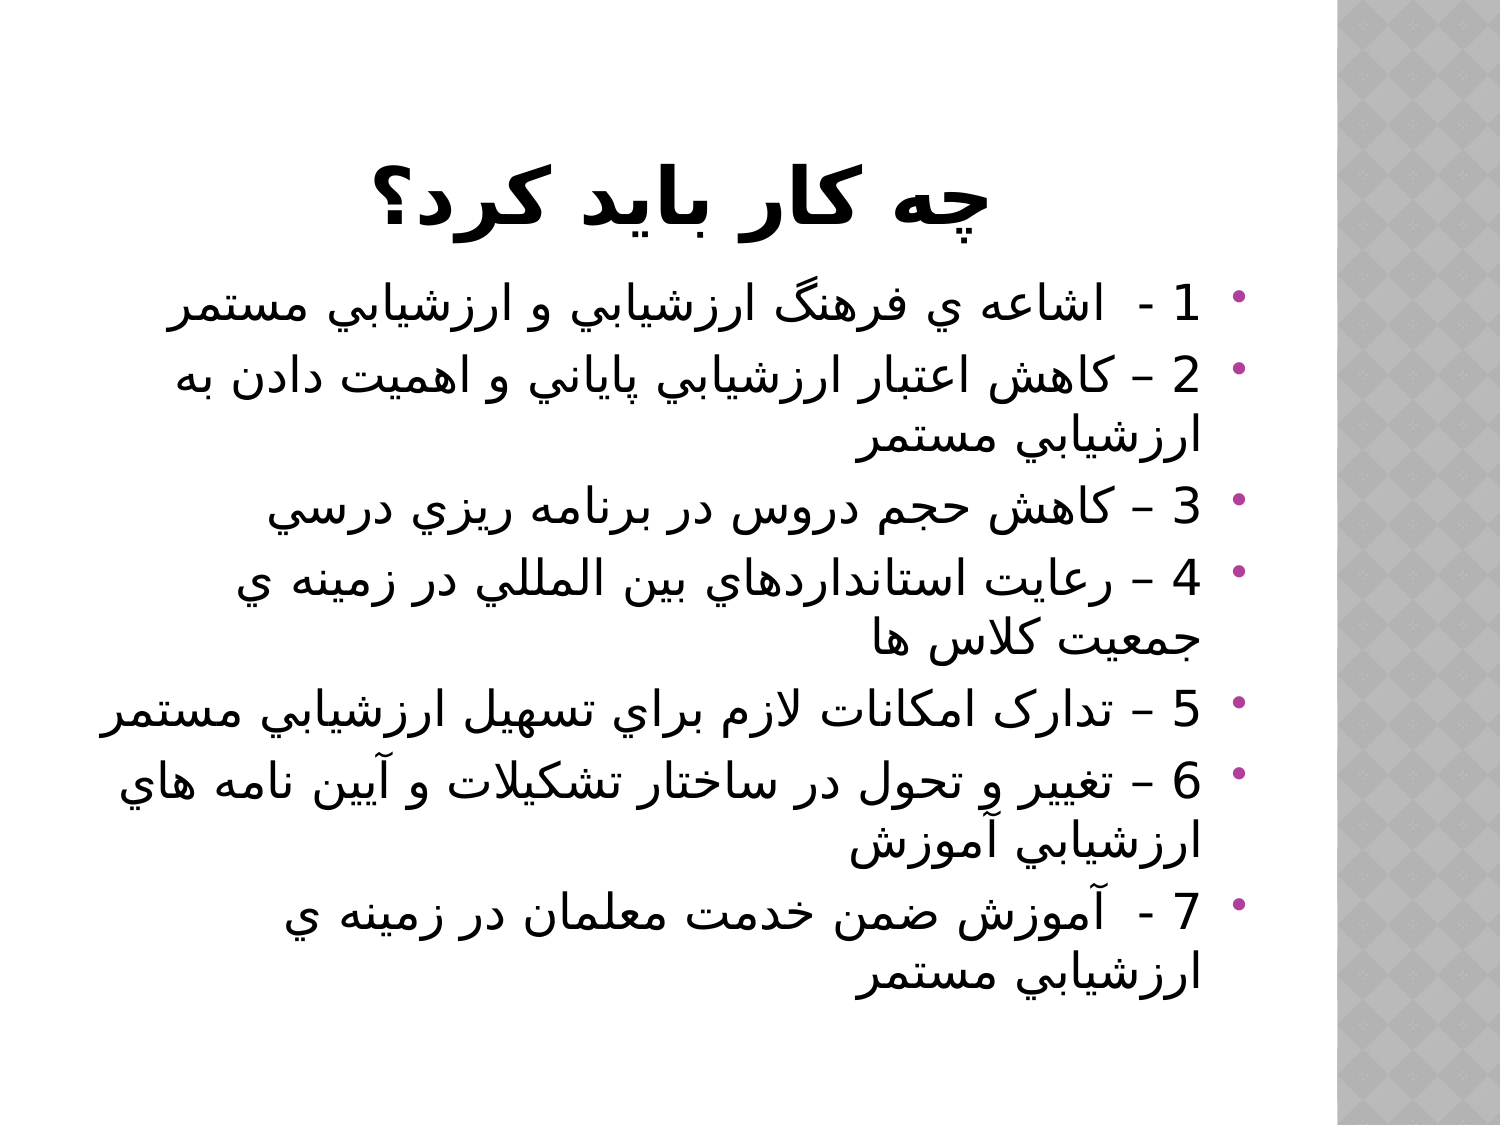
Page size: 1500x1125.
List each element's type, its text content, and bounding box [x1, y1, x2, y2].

list 1 - اشاعه ي فرهنگ ارزشيابي و ارزشيابي مستمر 2 – کاهش اعتبار ارزشيابي پاياني و اهميت دادن به ارزشيابي مستمر 3 – کاهش حجم دروس در برنامه ريزي درسي 4 – رعايت استانداردهاي بين المللي در زمينه ي جمعيت کلاس ها 5 – تدارک امکانات لازم براي تسهيل ارزشيابي مستمر 6 – تغيير و تحول در ساختار تشکيلات و آيين نامه هاي ارزشيابي آموزش 7 - آموزش ضمن خدمت معلمان در زمينه ي ارزشيابي مستمر [75, 264, 1263, 1059]
title چه کار باید کرد؟ [75, 52, 1263, 240]
